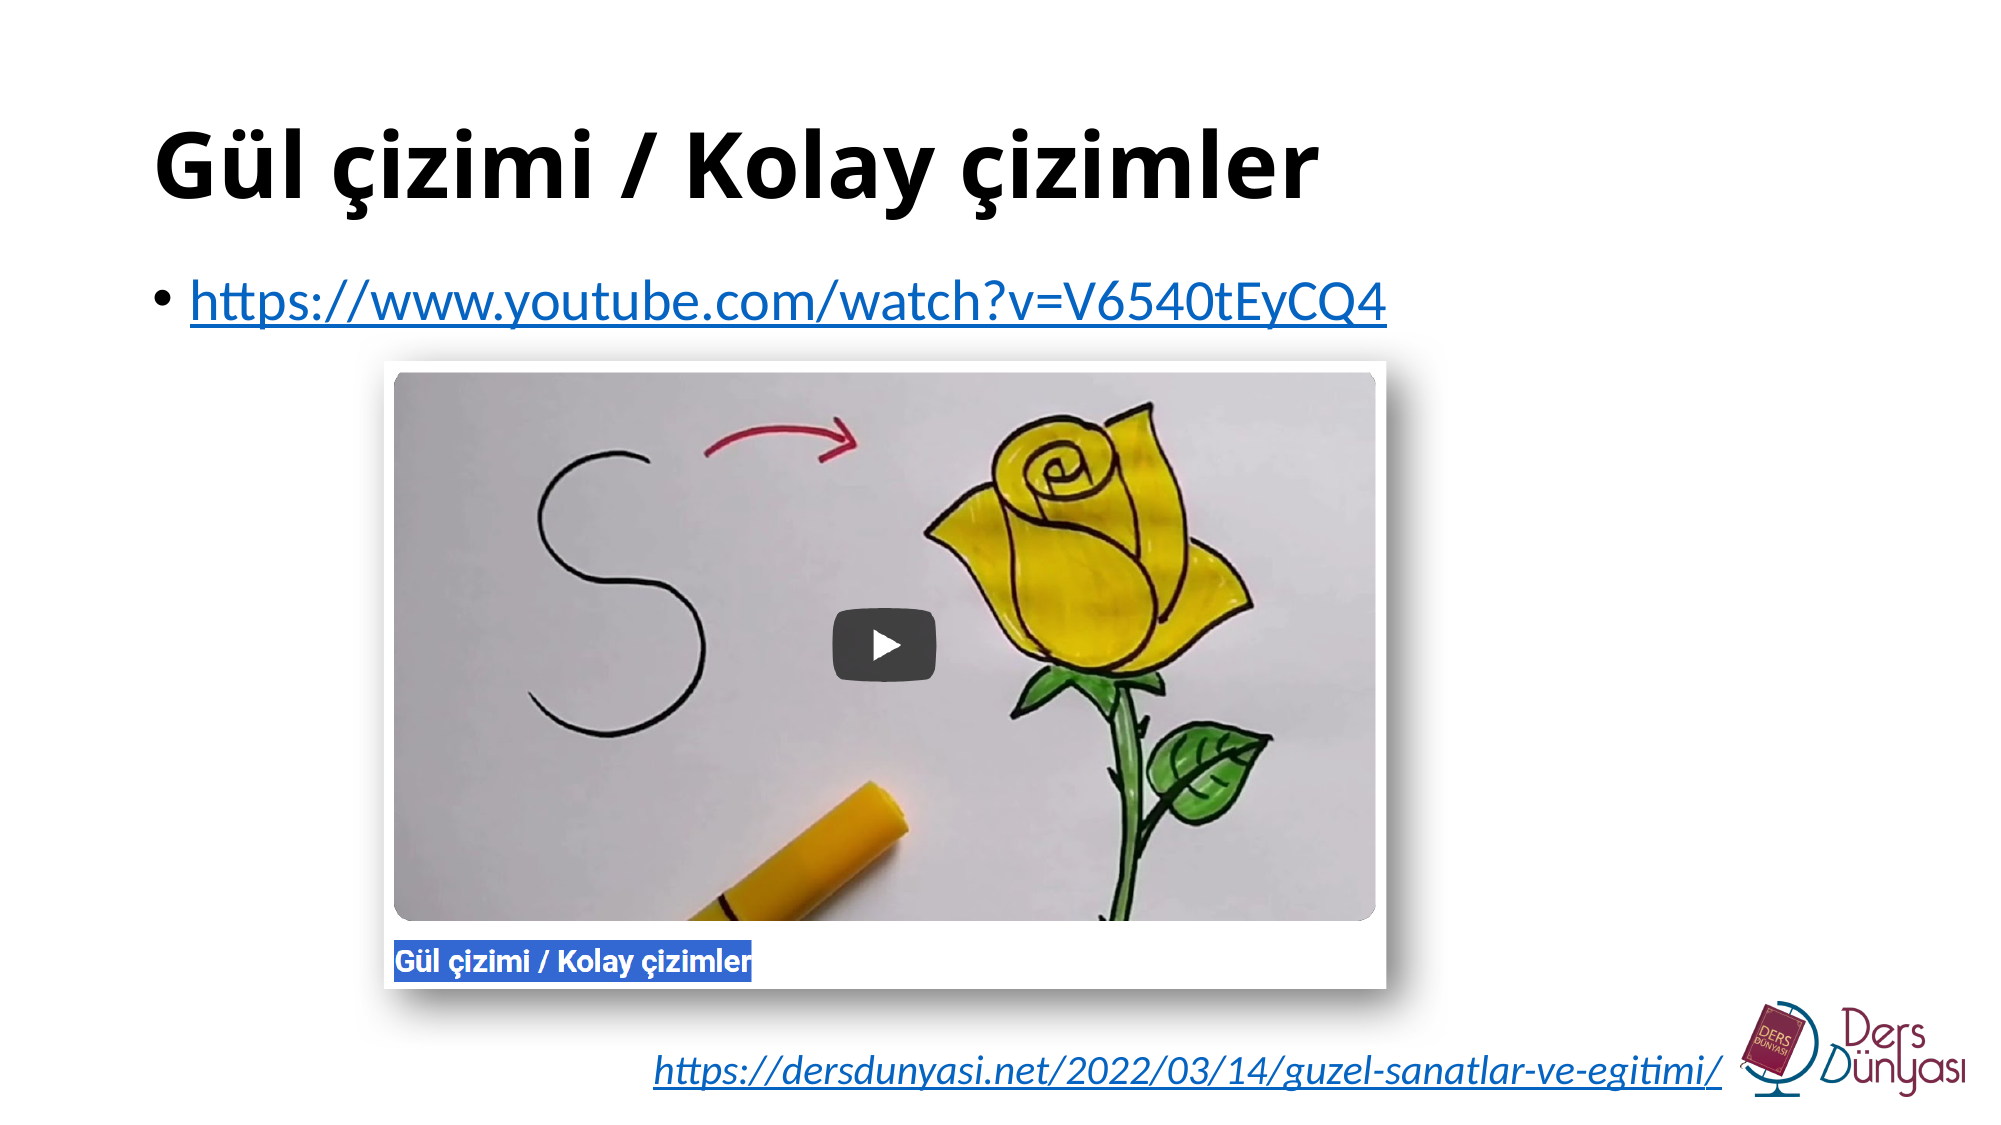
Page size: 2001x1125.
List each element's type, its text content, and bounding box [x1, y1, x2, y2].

picture [1740, 1001, 1814, 1097]
picture [383, 361, 1387, 989]
title Gül çizimi / Kolay çizimler [137, 59, 1863, 262]
picture [1779, 1001, 1965, 1097]
list https://www.youtube.com/watch?v=V6540tEyCQ4 [137, 262, 1863, 1014]
text_box https://dersdunyasi.net/2022/03/14/guzel-sanatlar-ve-egitimi/ [638, 1035, 1783, 1101]
